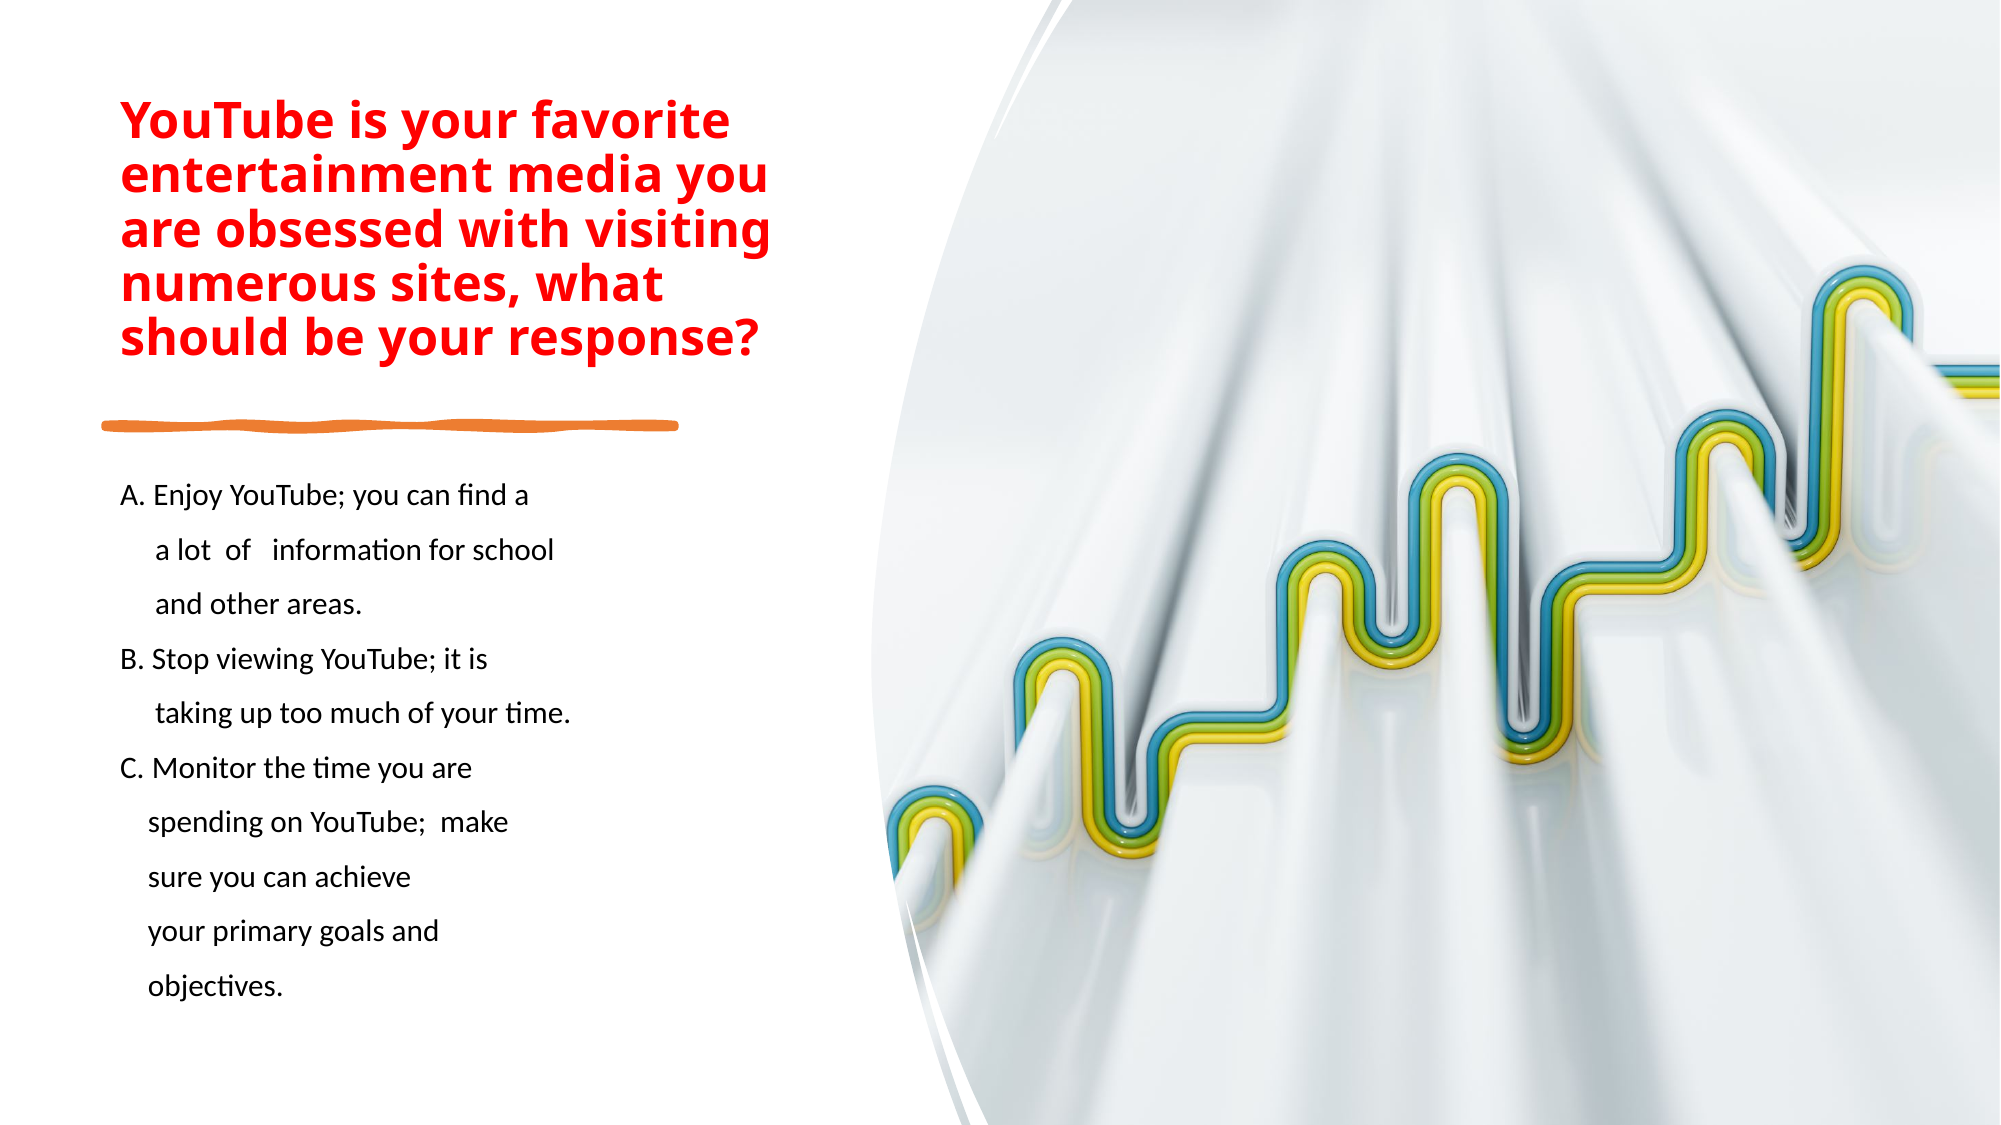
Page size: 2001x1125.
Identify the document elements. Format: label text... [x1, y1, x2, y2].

title YouTube is your favorite entertainment media you are obsessed with visiting numerous sites, what should be your response? [105, 53, 822, 375]
text_box [103, 421, 676, 431]
picture [871, 0, 2000, 1125]
text_box [0, 0, 871, 1125]
list A. Enjoy YouTube; you can find a a lot of information for school and other areas. B. Stop viewing YouTube; it is taking up too much of your time. C. Monitor the time you are spending on YouTube; make sure you can achieve your primary goals and objectives. [105, 471, 802, 1016]
